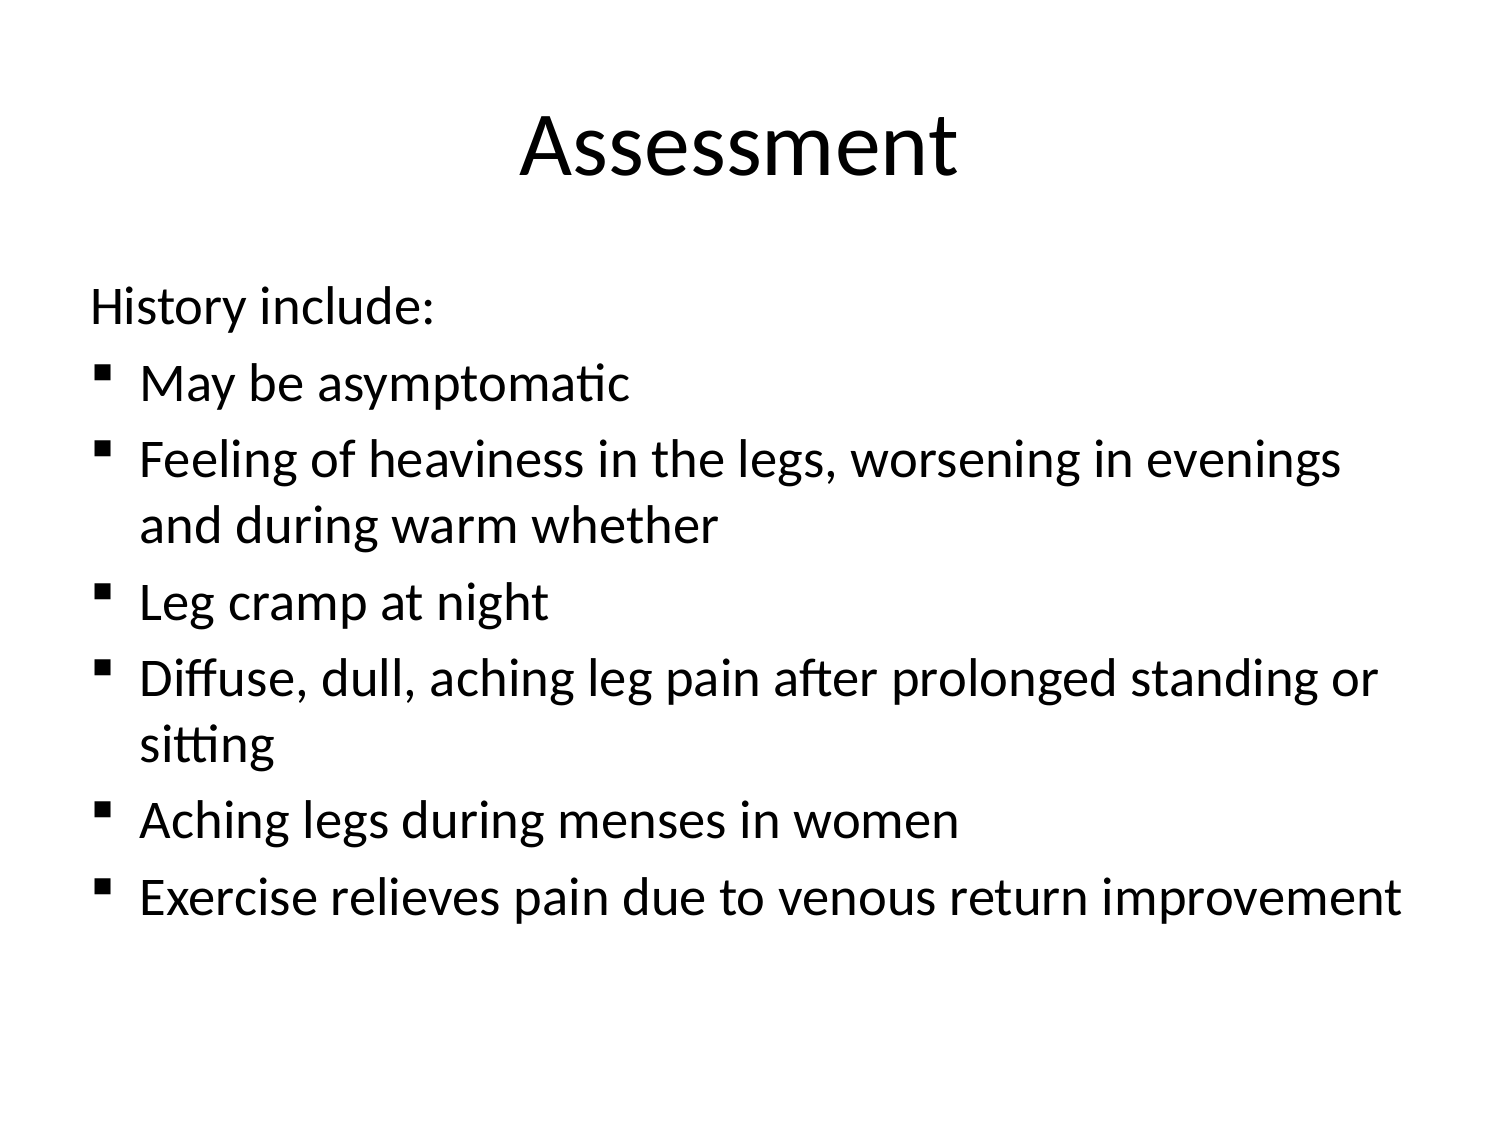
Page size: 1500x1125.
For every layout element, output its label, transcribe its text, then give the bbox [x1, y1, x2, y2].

title Assessment [75, 45, 1425, 233]
list History include: May be asymptomatic Feeling of heaviness in the legs, worsening in evenings and during warm whether Leg cramp at night Diffuse, dull, aching leg pain after prolonged standing or sitting Aching legs during menses in women Exercise relieves pain due to venous return improvement [75, 262, 1425, 1005]
